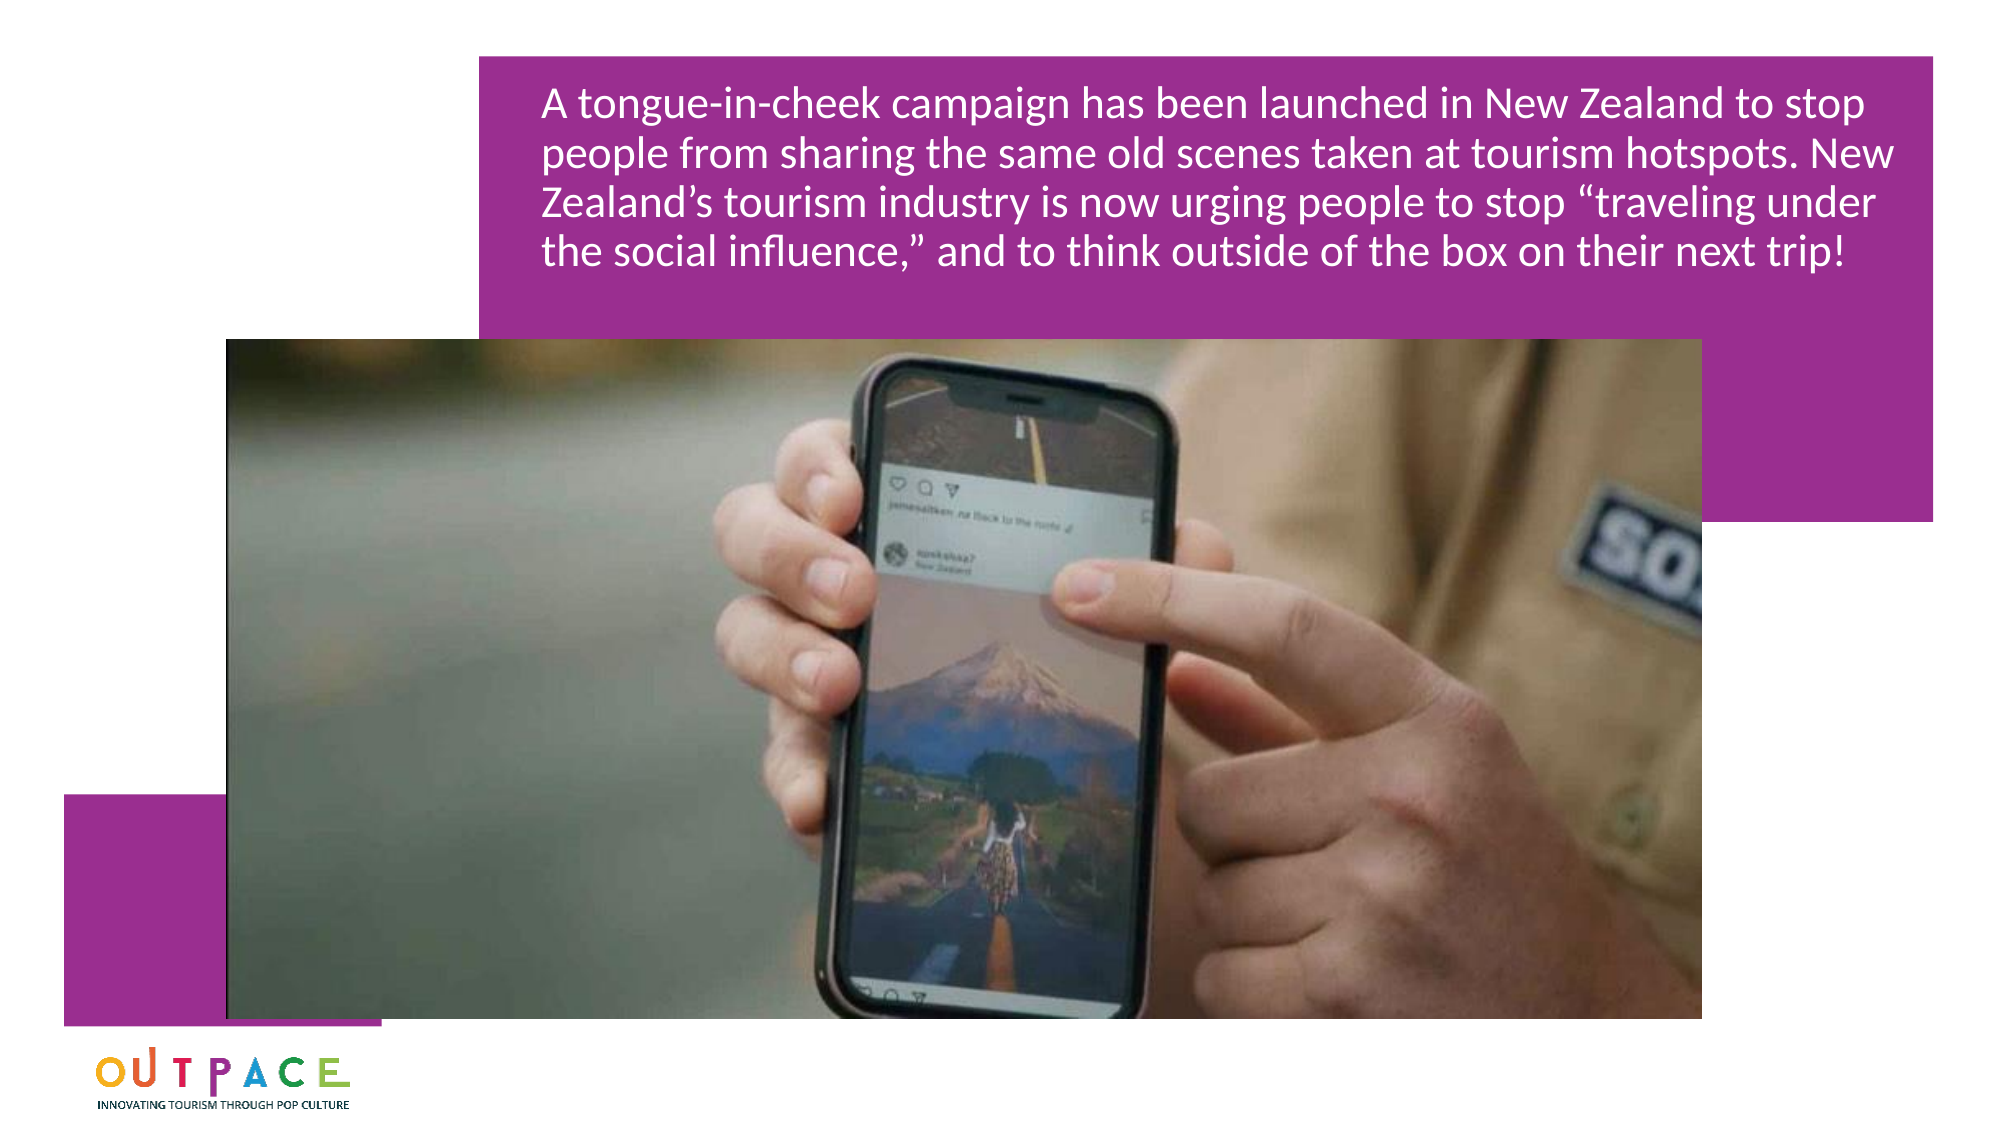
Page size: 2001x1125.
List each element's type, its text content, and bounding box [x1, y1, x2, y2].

picture [222, 339, 1702, 1019]
picture [96, 1047, 350, 1109]
list A tongue-in-cheek campaign has been launched in New Zealand to stop people from sharing the same old scenes taken at tourism hotspots. New Zealand’s tourism industry is now urging people to stop “traveling under the social influence,” and to think outside of the box on their next trip! [526, 71, 1917, 337]
